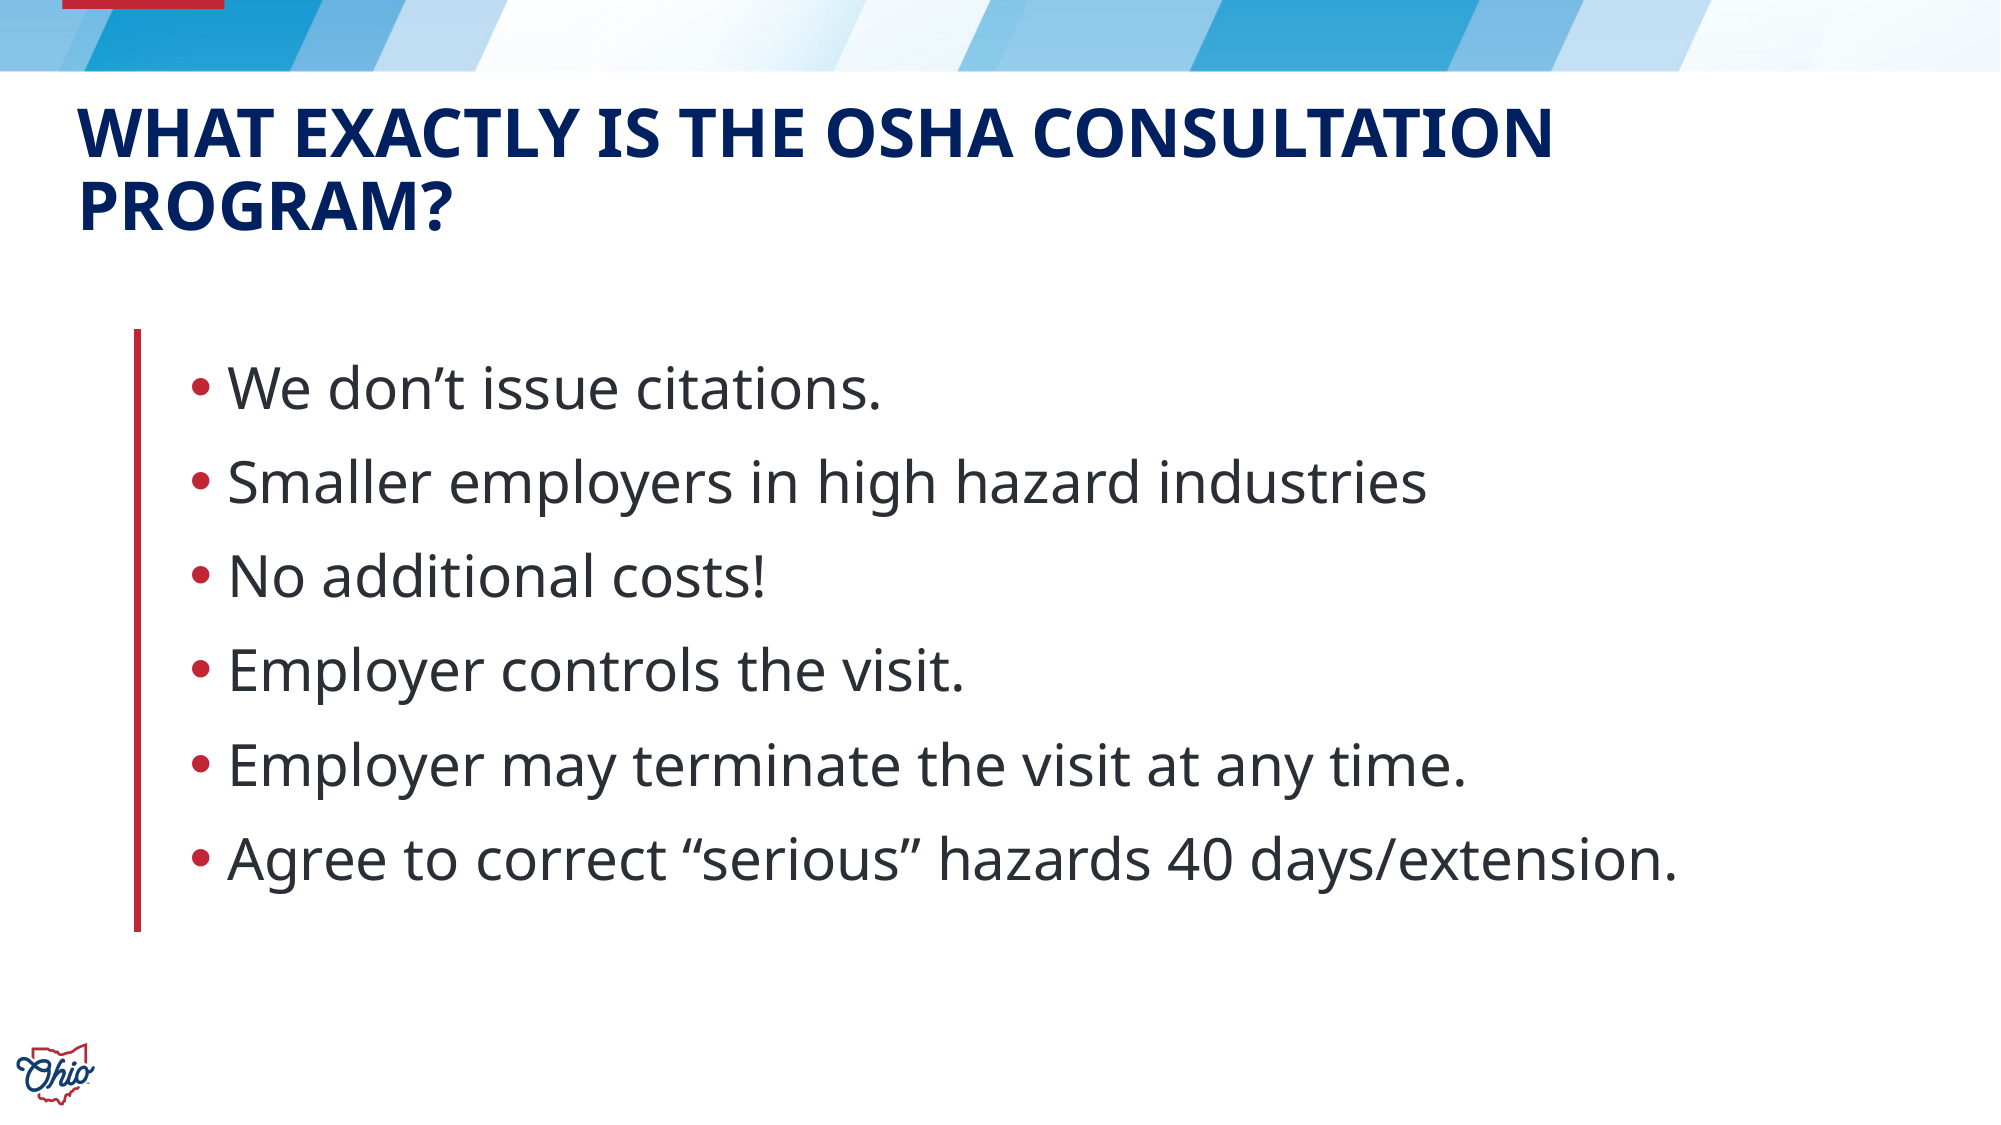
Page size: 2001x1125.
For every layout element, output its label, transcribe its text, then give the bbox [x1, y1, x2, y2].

title What Exactly is the OSHA Consultation Program? [62, 91, 1938, 253]
picture [0, 0, 2001, 1125]
list We don’t issue citations. Smaller employers in high hazard industries No additional costs! Employer controls the visit. Employer may terminate the visit at any time. Agree to correct “serious” hazards 40 days/extension. [174, 329, 1795, 935]
